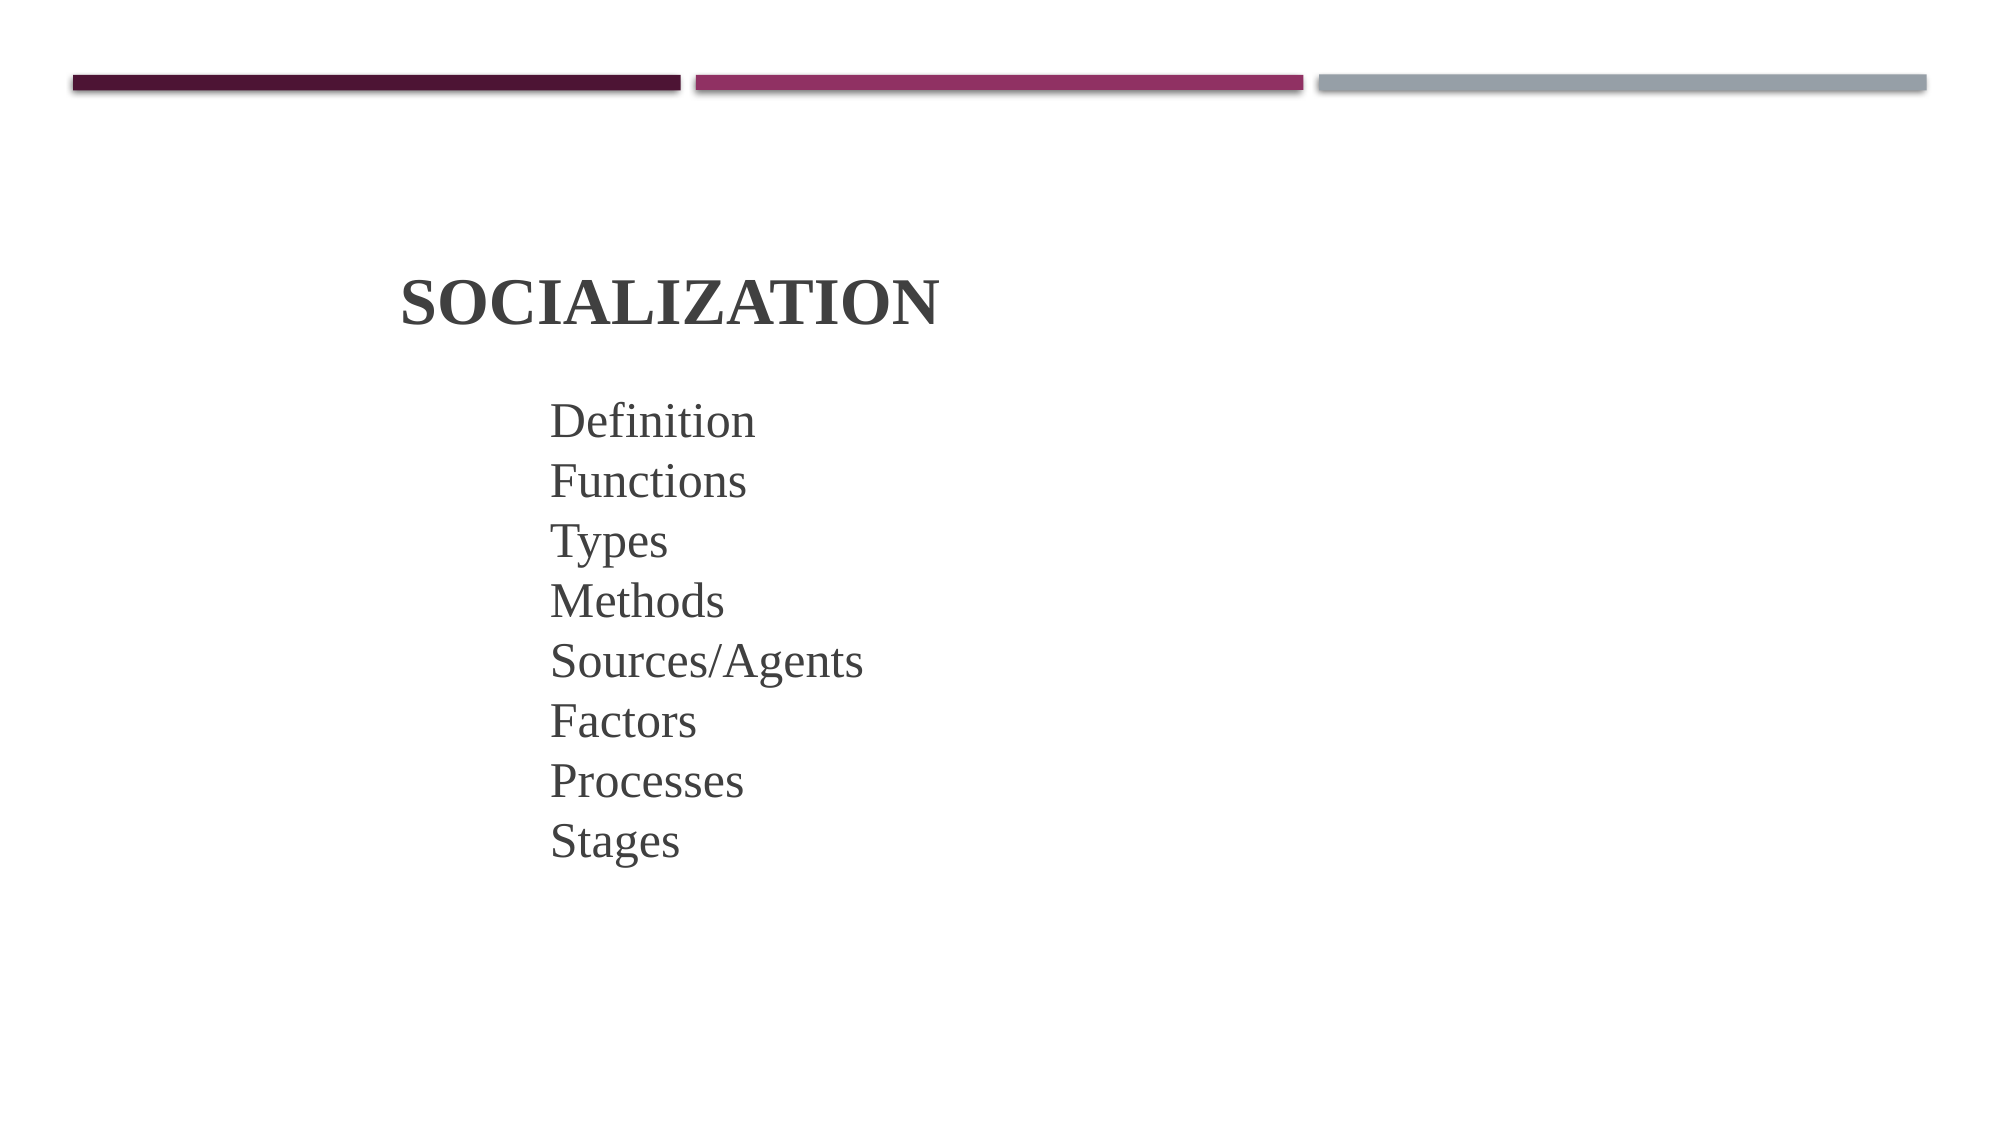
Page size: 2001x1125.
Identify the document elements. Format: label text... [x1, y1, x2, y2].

title SOCIALIZATION Definition Functions Types Methods Sources/Agents Factors Processes Stages [385, 224, 1305, 901]
